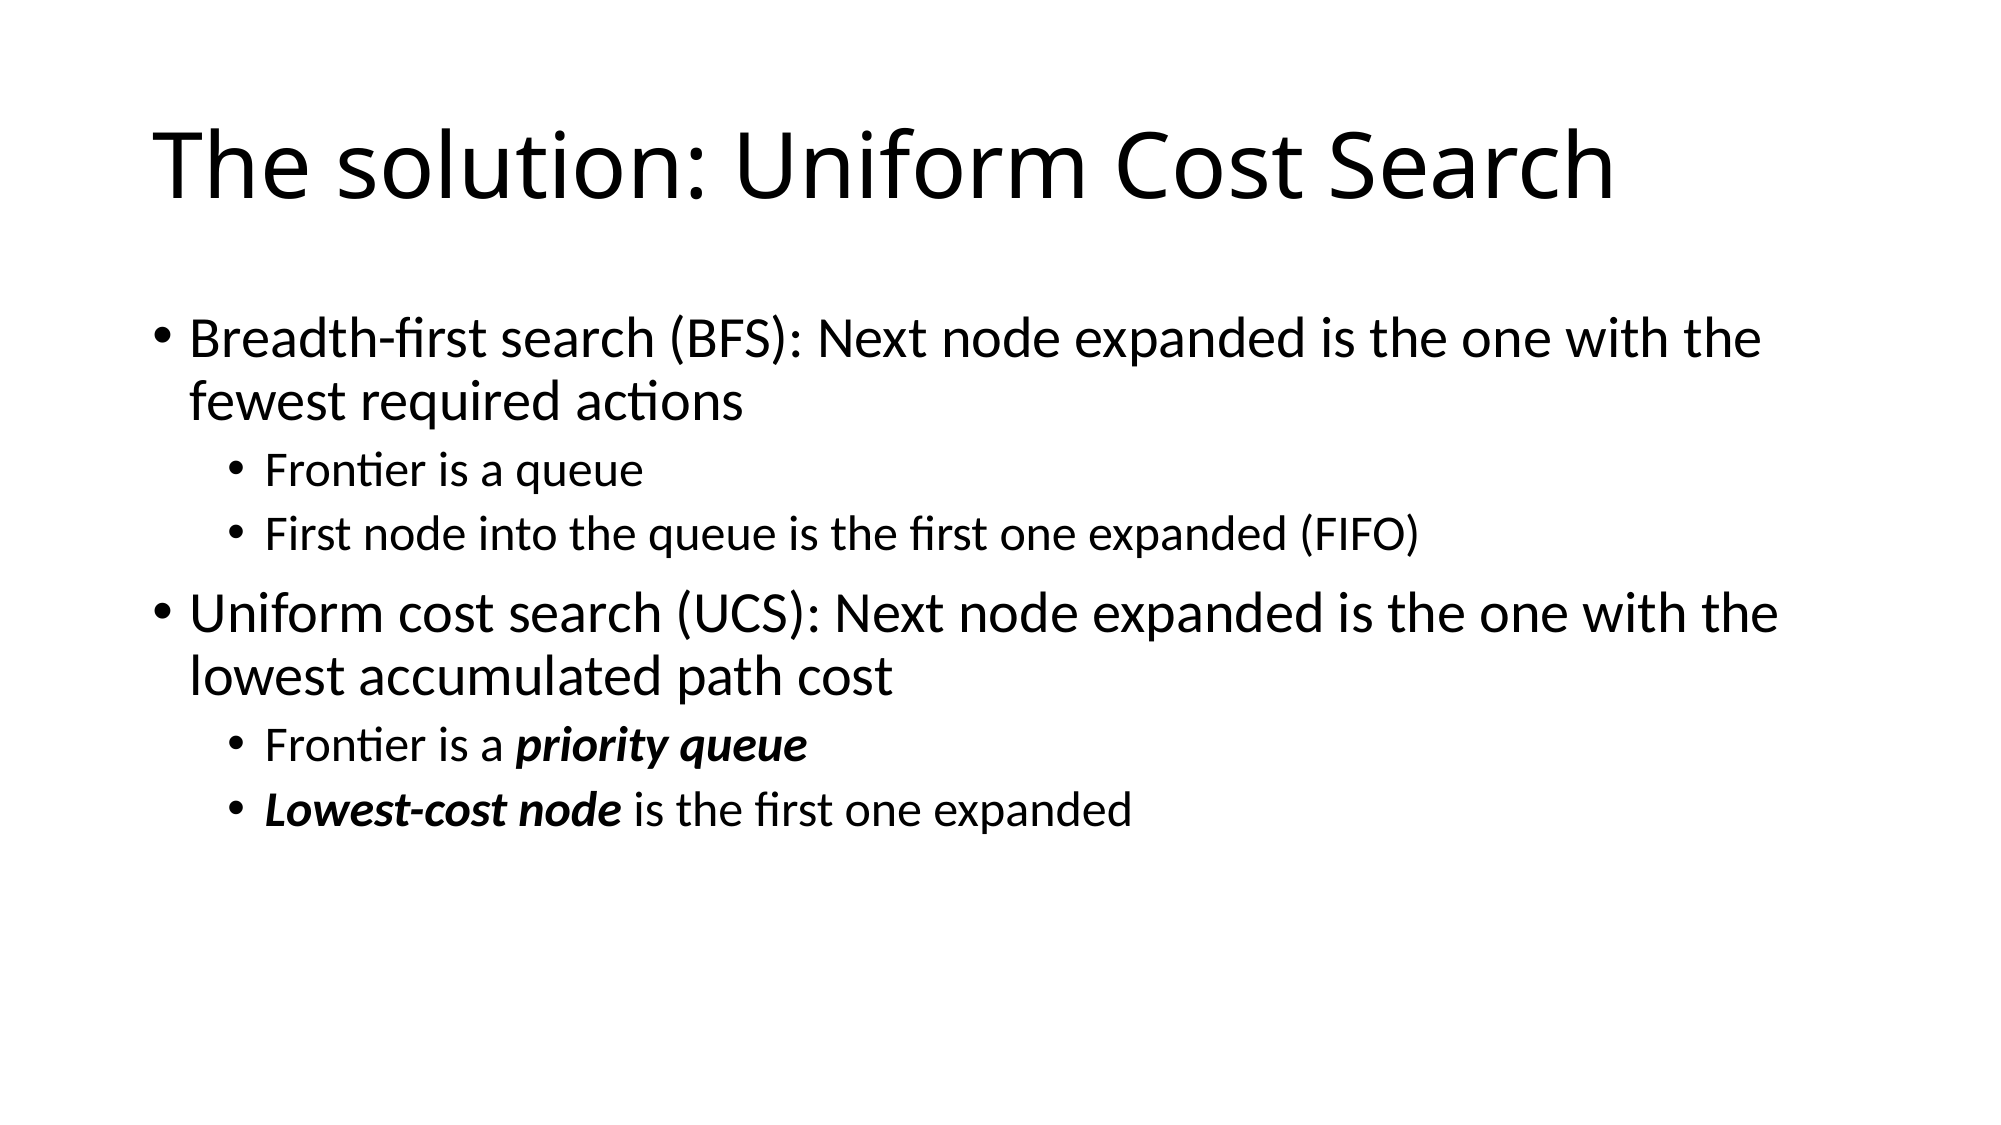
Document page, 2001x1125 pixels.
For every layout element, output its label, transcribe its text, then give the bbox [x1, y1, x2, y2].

list Breadth-first search (BFS): Next node expanded is the one with the fewest required actions Frontier is a queue First node into the queue is the first one expanded (FIFO) Uniform cost search (UCS): Next node expanded is the one with the lowest accumulated path cost Frontier is a priority queue Lowest-cost node is the first one expanded [137, 299, 1842, 1014]
title The solution: Uniform Cost Search [137, 59, 1863, 278]
